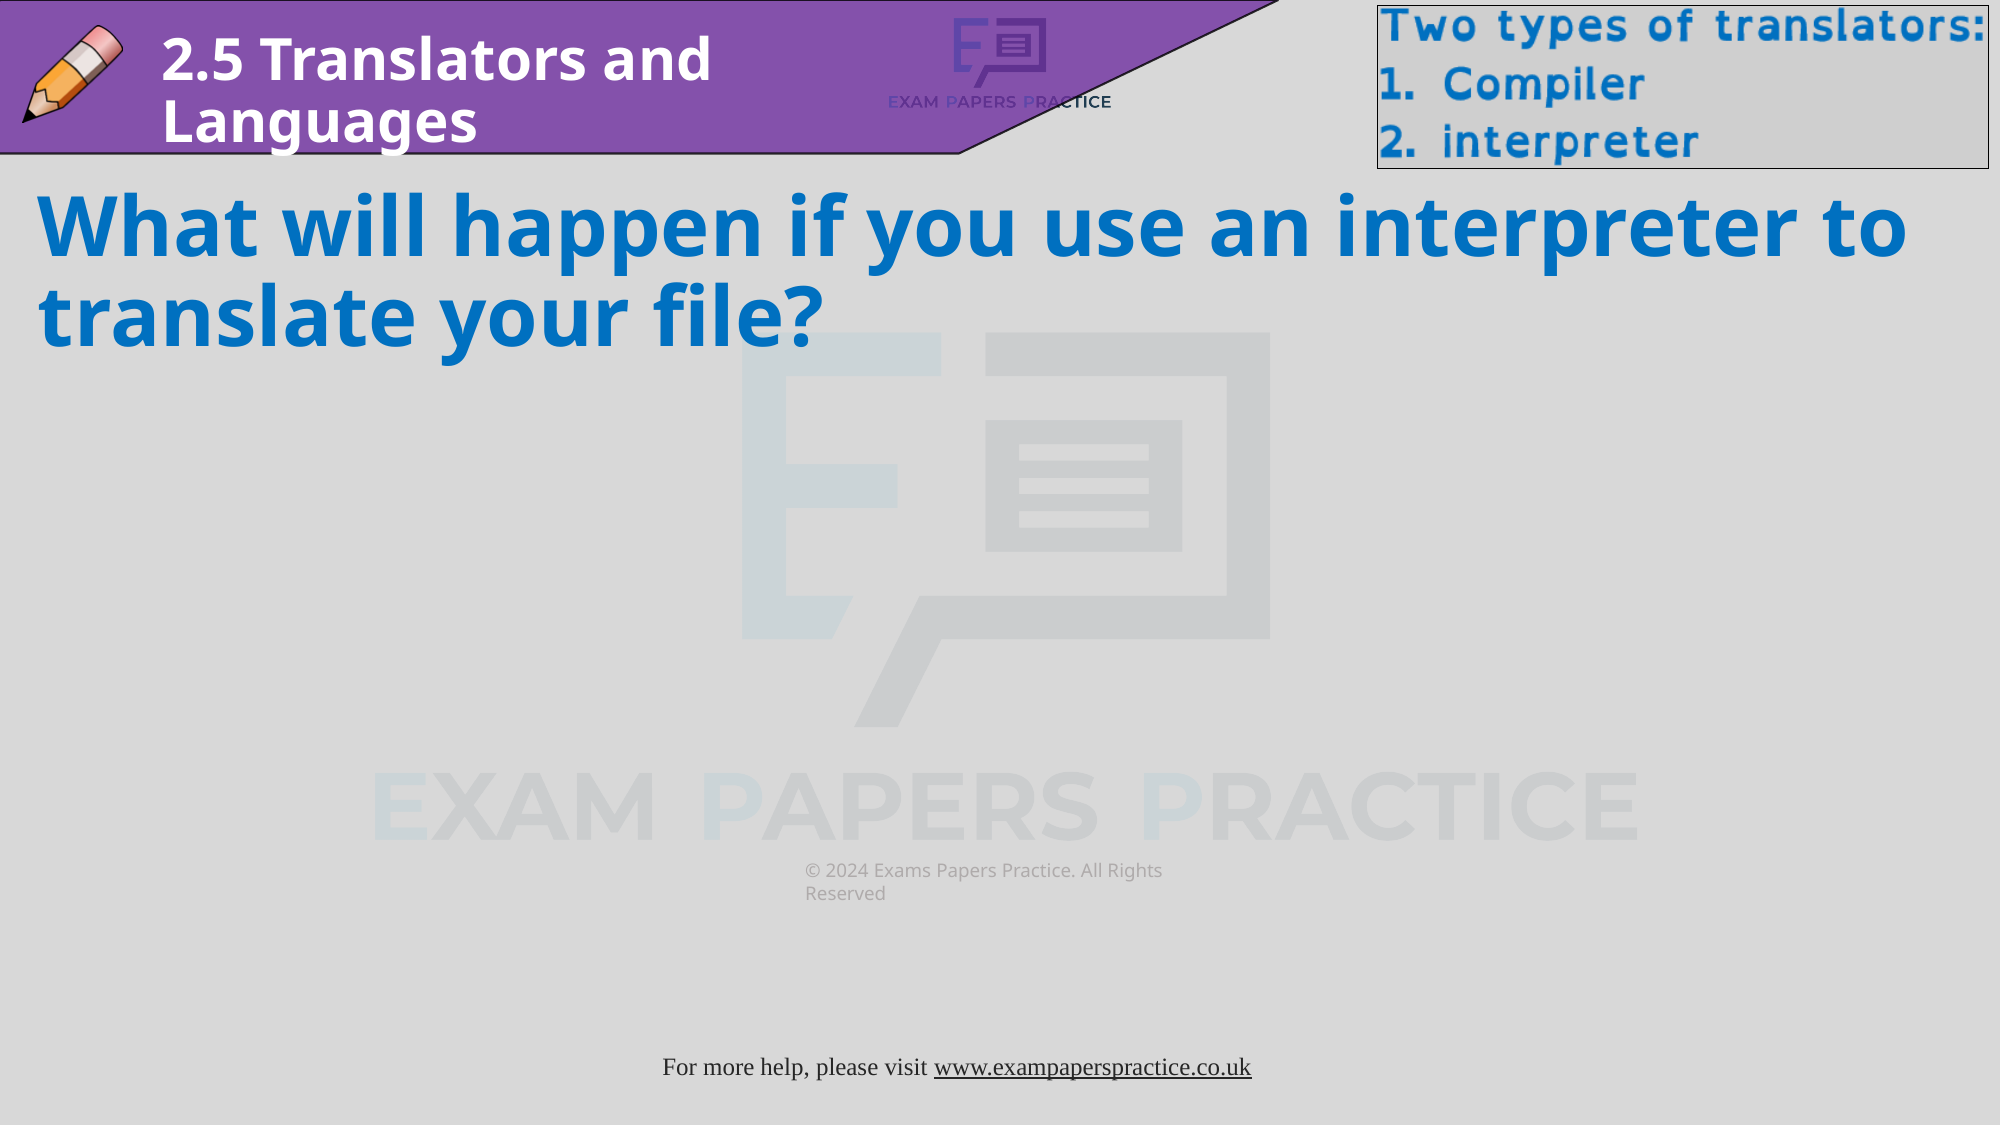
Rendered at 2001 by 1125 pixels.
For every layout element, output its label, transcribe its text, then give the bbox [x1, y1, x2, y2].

picture [1377, 5, 1989, 169]
picture [22, 25, 123, 123]
list 2.5 Translators and Languages [146, 22, 960, 134]
list What will happen if you use an interpreter to translate your file? [22, 176, 1974, 1120]
